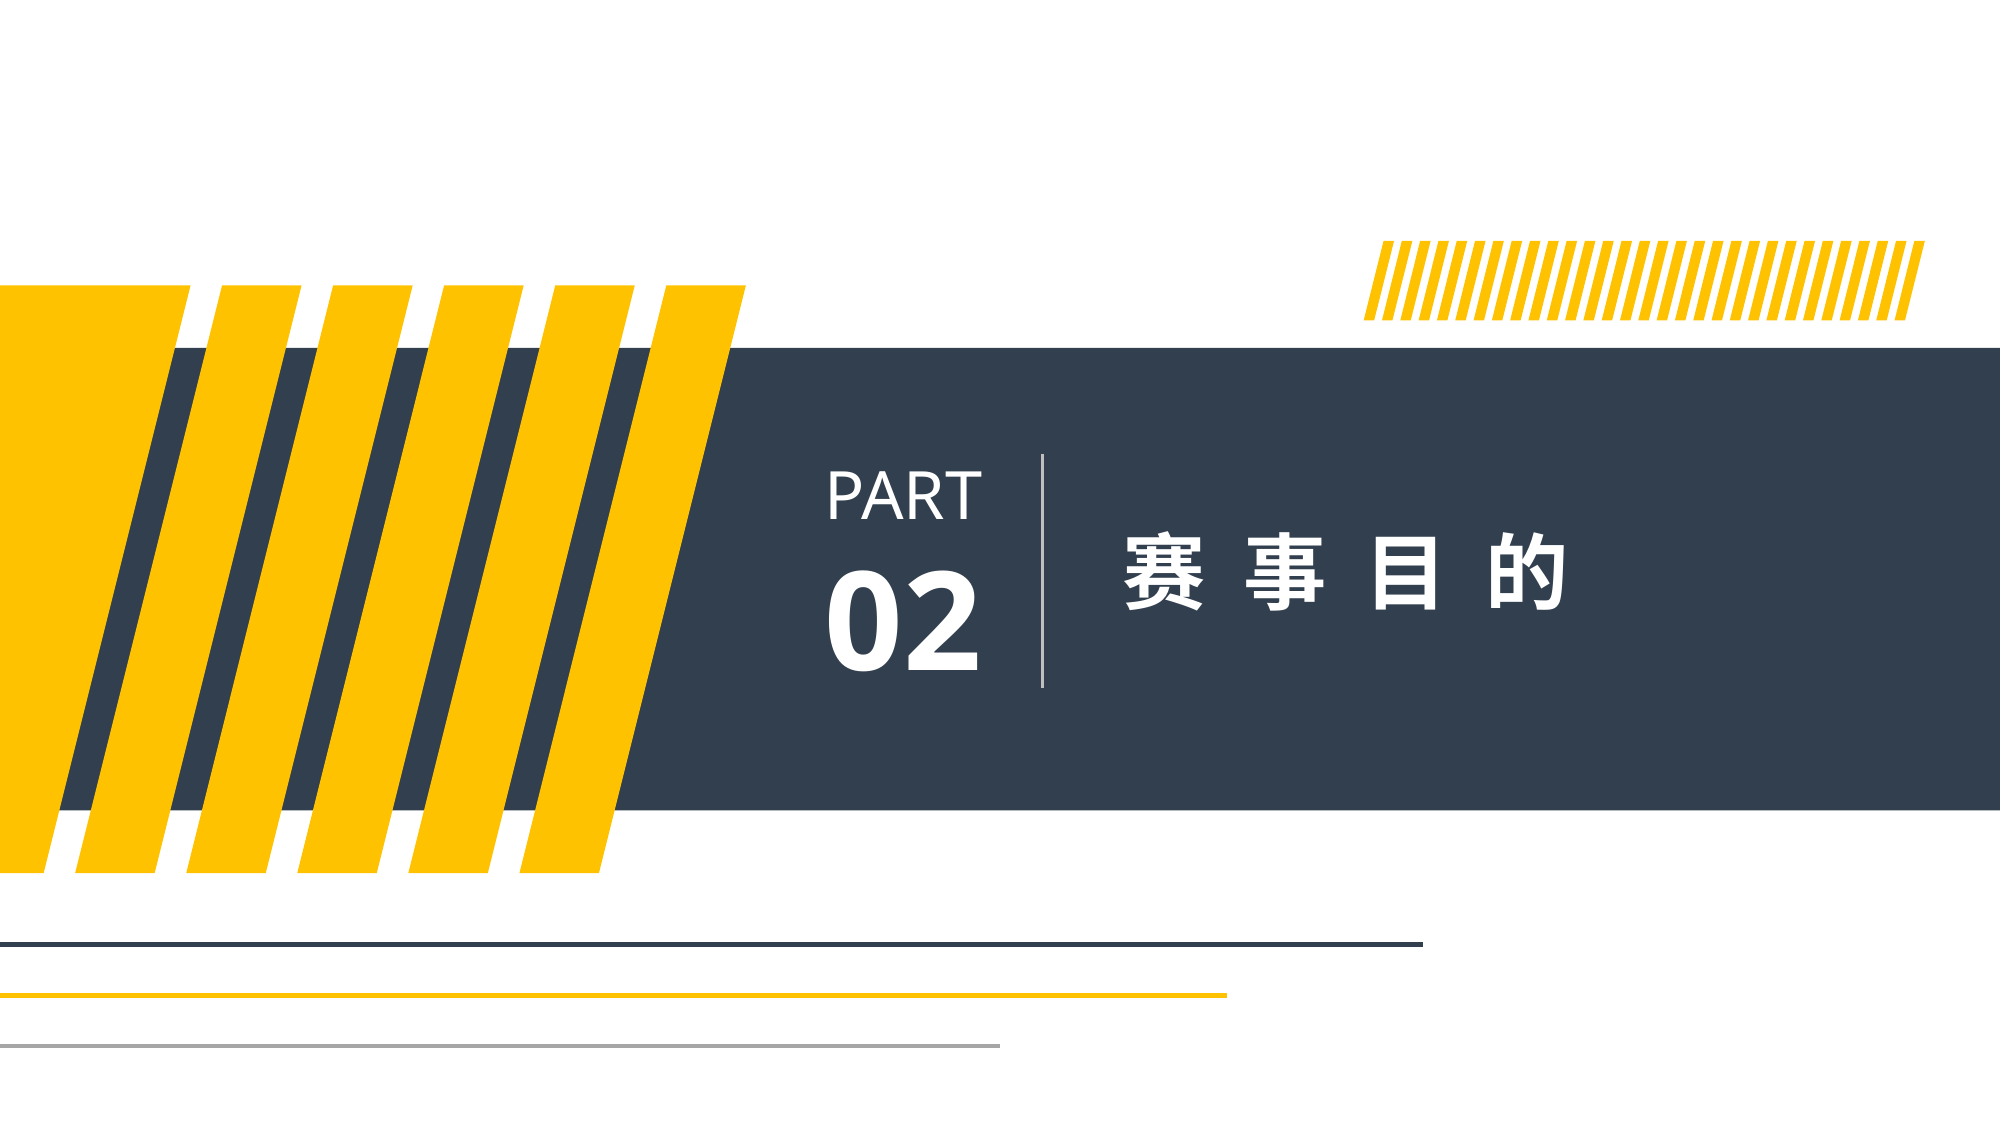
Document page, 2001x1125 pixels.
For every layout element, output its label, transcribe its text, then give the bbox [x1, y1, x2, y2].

text_box [518, 284, 748, 875]
text_box [283, 347, 427, 812]
text_box [1636, 239, 1670, 322]
text_box [1398, 239, 1432, 322]
text_box PART 02 [809, 446, 998, 706]
text_box [1874, 239, 1908, 322]
text_box 赛 事 目 的 [1107, 513, 1585, 628]
text_box [1893, 239, 1927, 322]
text_box [0, 284, 192, 875]
text_box [1417, 239, 1451, 322]
text_box [1582, 239, 1616, 322]
text_box [61, 347, 205, 812]
text_box [1600, 239, 1634, 322]
text_box [1856, 239, 1890, 322]
text_box [1783, 239, 1817, 322]
text_box [1655, 239, 1689, 322]
text_box [1380, 239, 1414, 322]
text_box [1710, 239, 1744, 322]
text_box [1362, 239, 1396, 322]
text_box [1691, 239, 1725, 322]
text_box [73, 284, 303, 875]
text_box [1746, 239, 1780, 322]
text_box [1838, 239, 1872, 322]
text_box [1490, 239, 1524, 322]
text_box [172, 347, 316, 812]
text_box [1801, 239, 1835, 322]
text_box [184, 284, 415, 875]
text_box [1453, 239, 1487, 322]
text_box [295, 284, 526, 875]
text_box [1819, 239, 1853, 322]
text_box [1508, 239, 1542, 322]
text_box [1545, 239, 1579, 322]
text_box [1618, 239, 1652, 322]
text_box [394, 347, 538, 812]
text_box [1435, 239, 1469, 322]
text_box [1673, 239, 1707, 322]
text_box [1563, 239, 1597, 322]
text_box [1765, 239, 1799, 322]
text_box [505, 347, 649, 812]
text_box [1527, 239, 1561, 322]
text_box [1728, 239, 1762, 322]
text_box [407, 284, 637, 875]
text_box [1472, 239, 1506, 322]
text_box [616, 347, 2000, 812]
